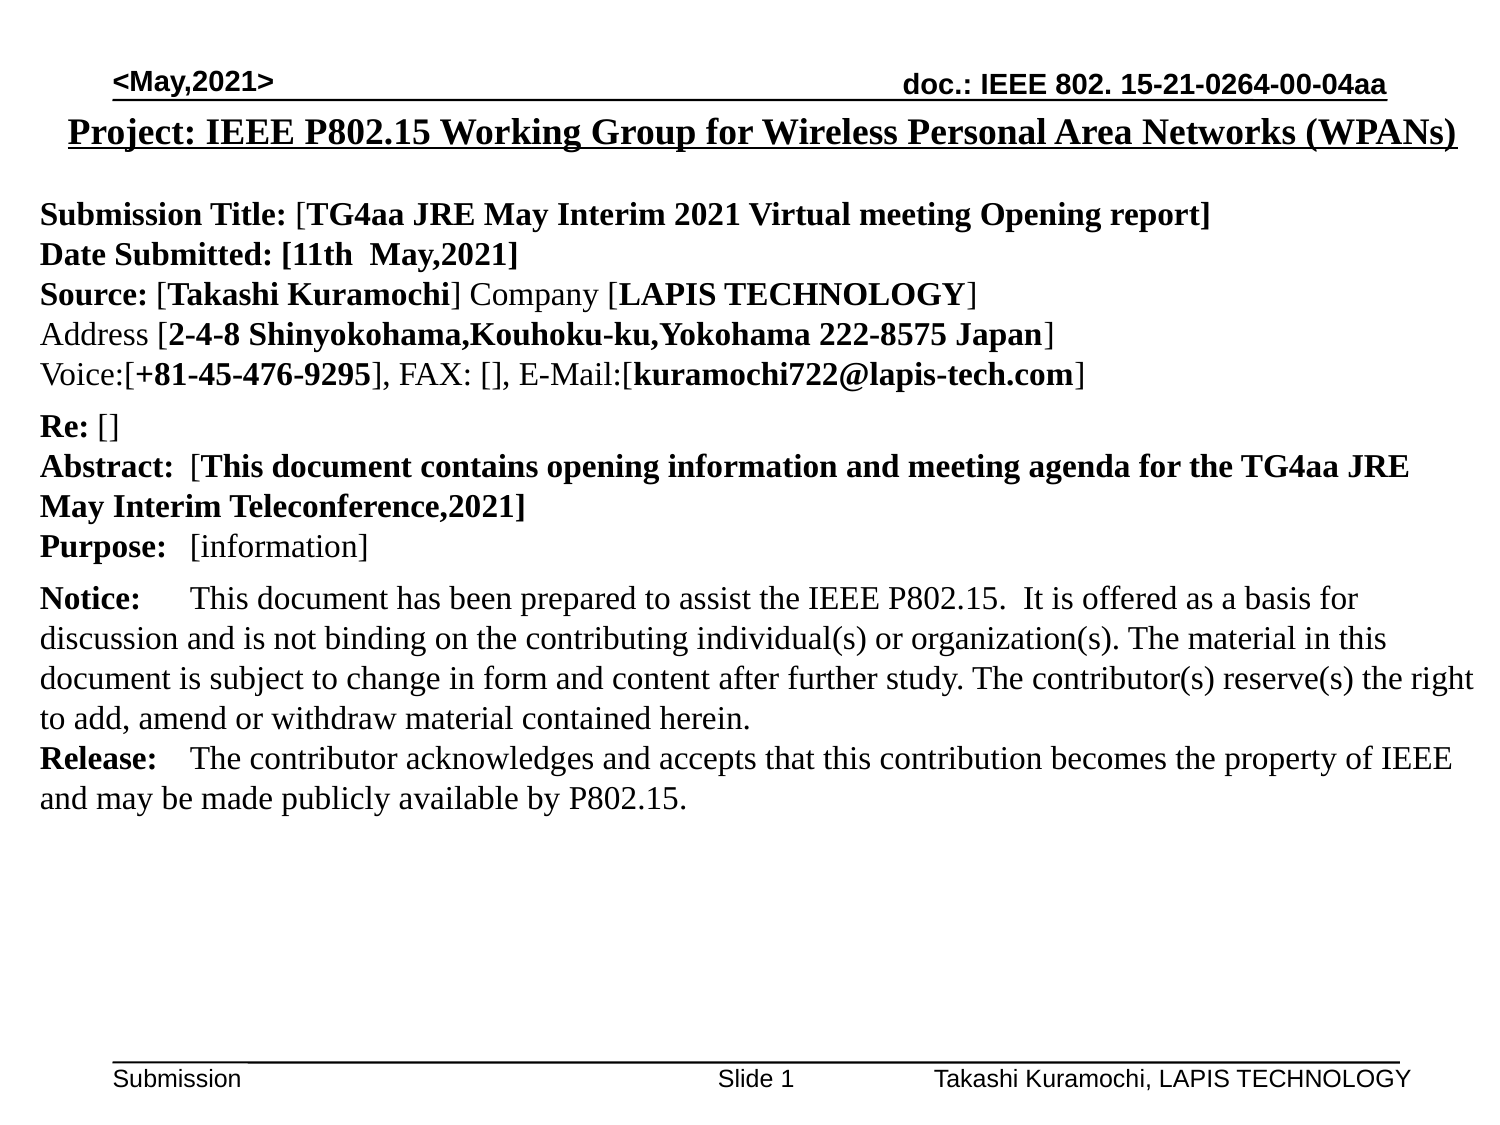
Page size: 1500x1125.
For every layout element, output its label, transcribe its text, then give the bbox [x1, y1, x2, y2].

text_box Project: IEEE P802.15 Working Group for Wireless Personal Area Networks (WPANs) Submission Title: [TG4aa JRE May Interim 2021 Virtual meeting Opening report] Date Submitted: [11th May,2021] Source: [Takashi Kuramochi] Company [LAPIS TECHNOLOGY] Address [2-4-8 Shinyokohama,Kouhoku-ku,Yokohama 222-8575 Japan] Voice:[+81-45-476-9295], FAX: [], E-Mail:[kuramochi722@lapis-tech.com] Re: [] Abstract: [This document contains opening information and meeting agenda for the TG4aa JRE May Interim Teleconference,2021] Purpose: [information] Notice: This document has been prepared to assist the IEEE P802.15. It is offered as a basis for discussion and is not binding on the contributing individual(s) or organization(s). The material in this document is subject to change in form and content after further study. The contributor(s) reserve(s) the right to add, amend or withdraw material contained herein. Release: The contributor acknowledges and accepts that this contribution becomes the property of IEEE and may be made publicly available by P802.15. [24, 99, 1500, 824]
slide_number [112, 62, 375, 98]
slide_number Slide 1 [709, 1062, 803, 1093]
footer Takashi Kuramochi, LAPIS TECHNOLOGY [820, 1062, 1413, 1125]
